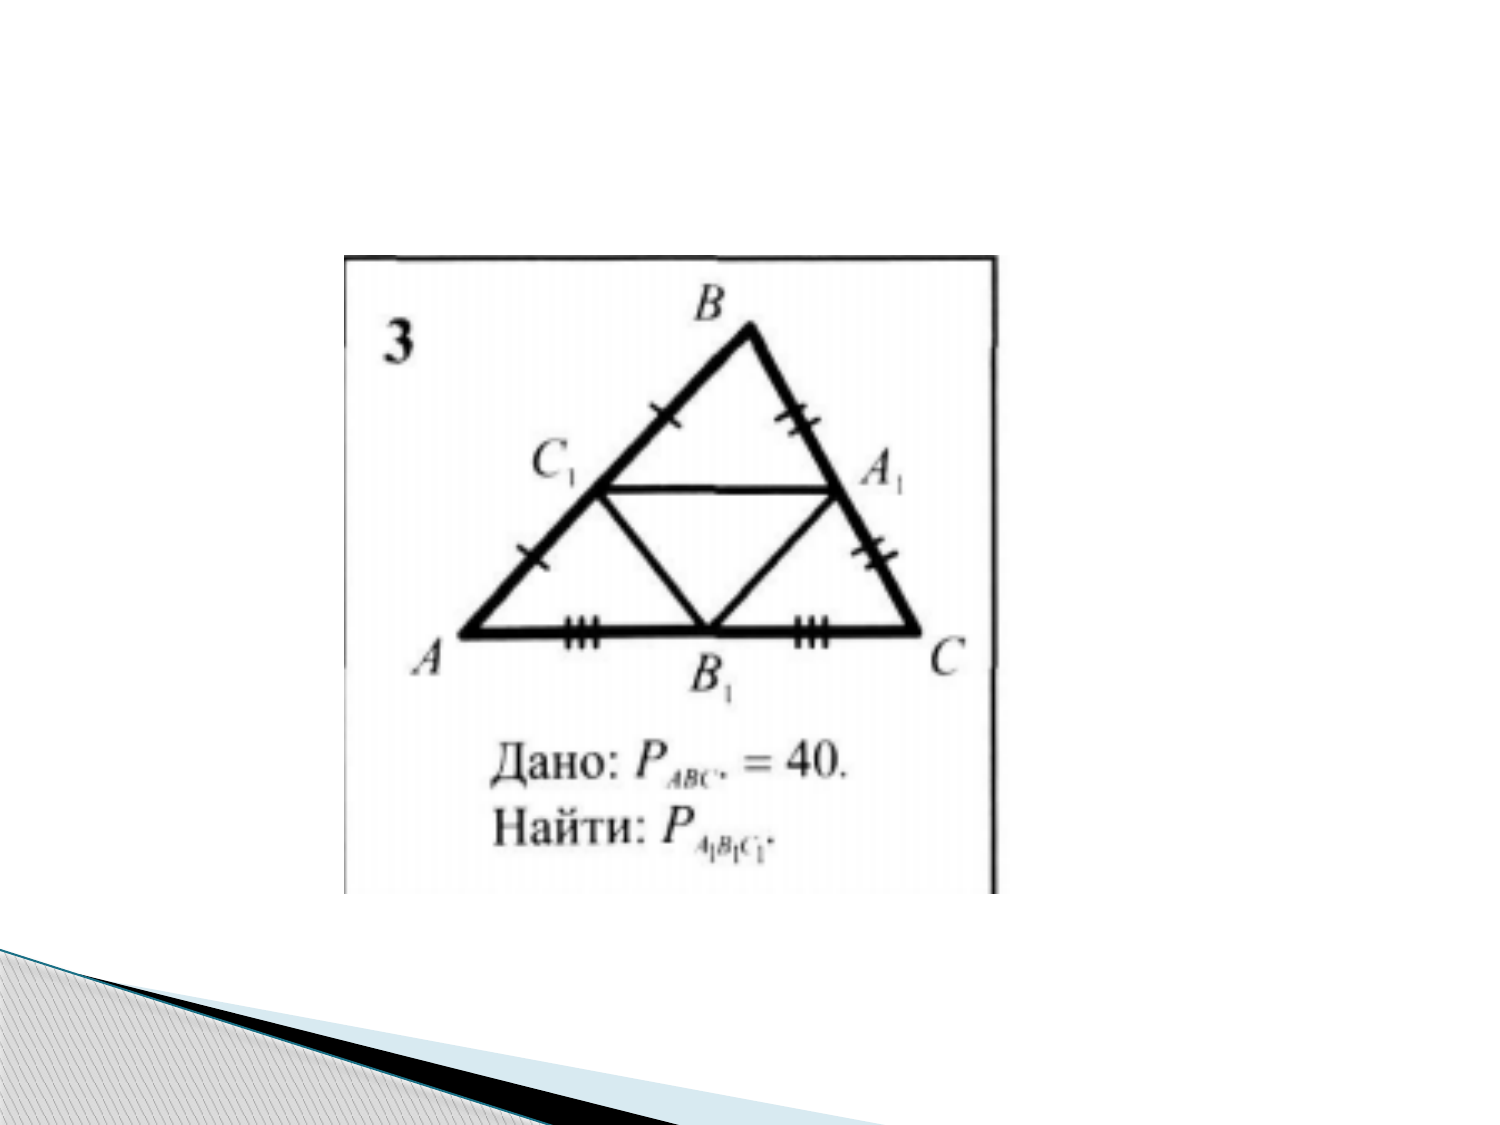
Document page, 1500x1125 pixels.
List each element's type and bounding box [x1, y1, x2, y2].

picture [344, 255, 1014, 894]
